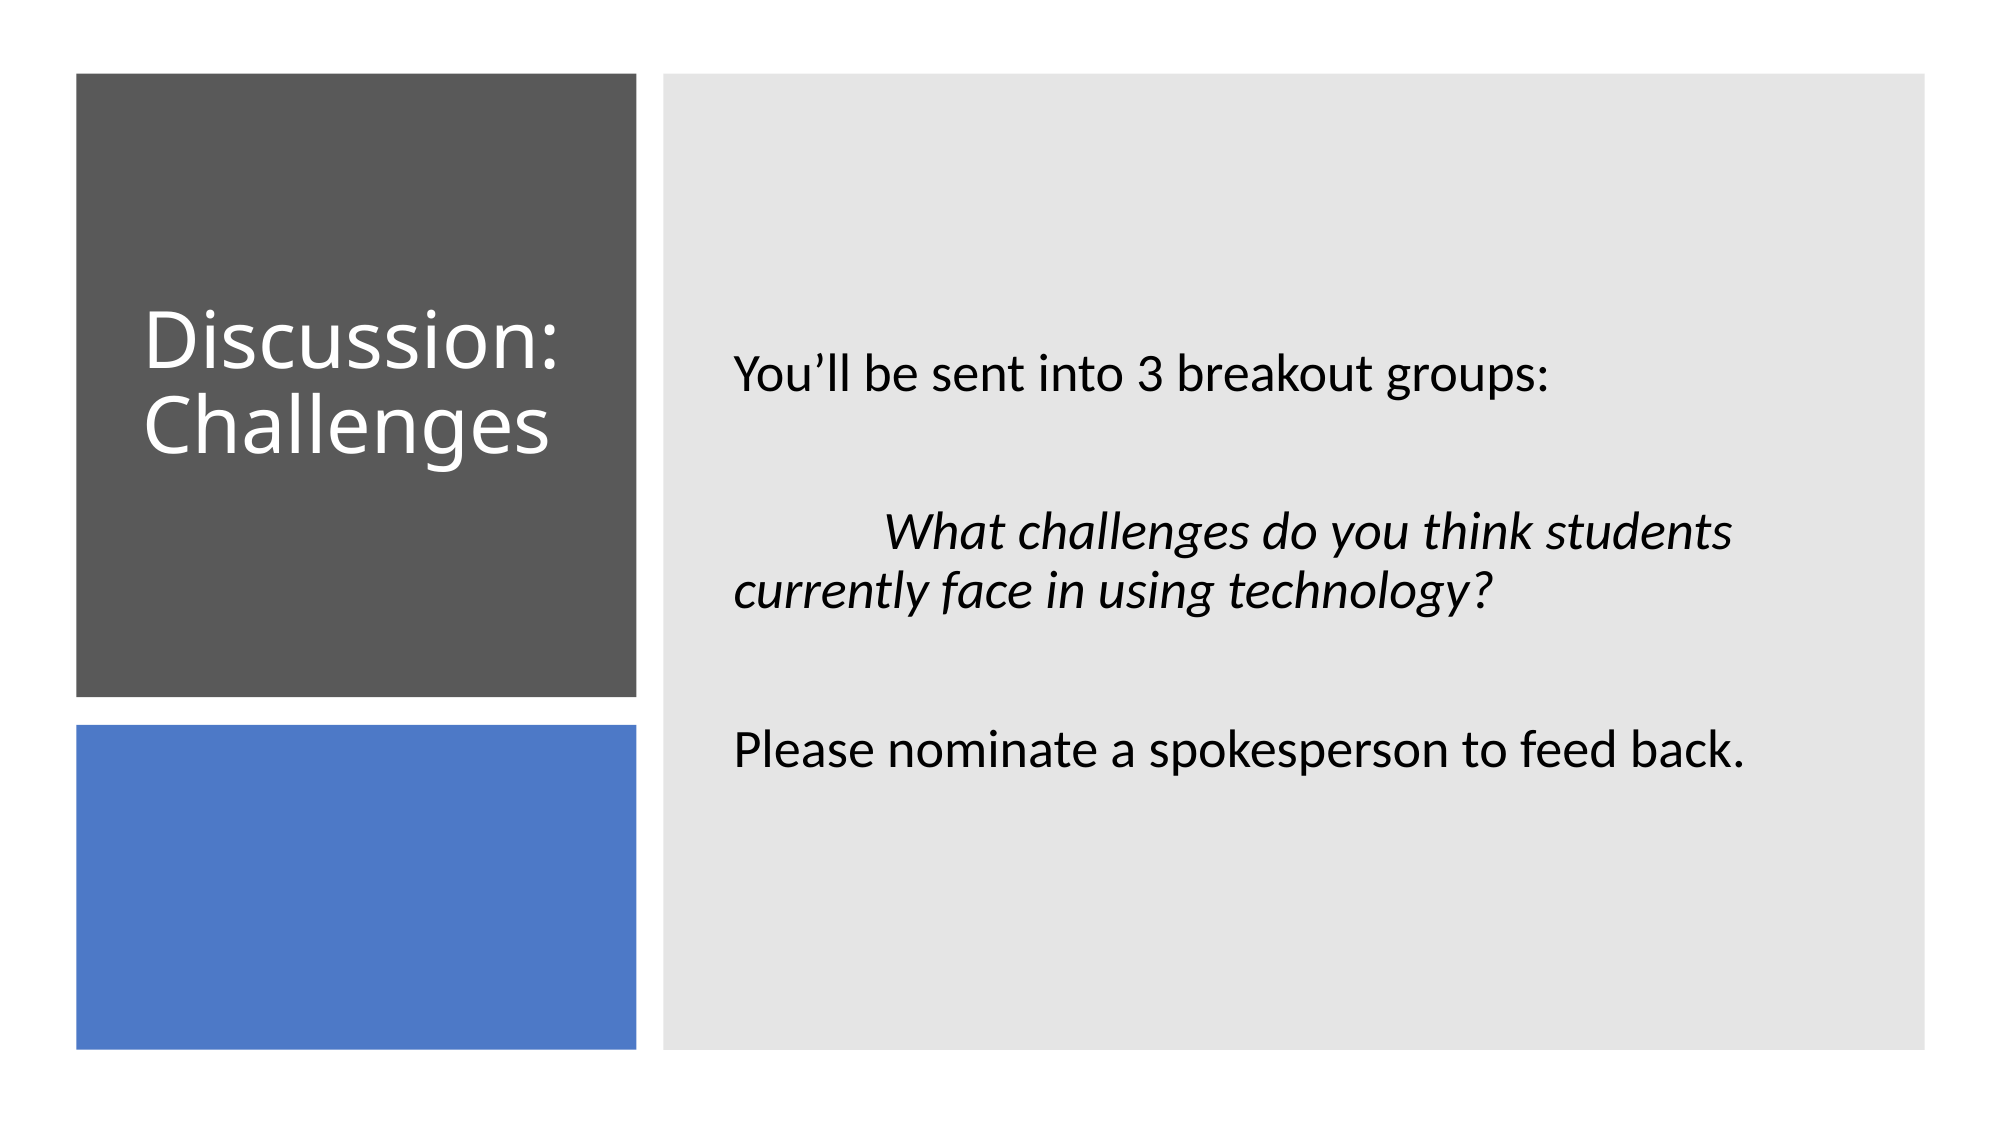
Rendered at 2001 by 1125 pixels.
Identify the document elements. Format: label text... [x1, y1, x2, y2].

text_box [662, 72, 1926, 1051]
text_box [75, 72, 637, 698]
text_box [75, 724, 637, 1051]
list You’ll be sent into 3 breakout groups: What challenges do you think students currently face in using technology? Please nominate a spokesperson to feed back. [718, 112, 1873, 1011]
title Discussion: Challenges [127, 120, 595, 652]
